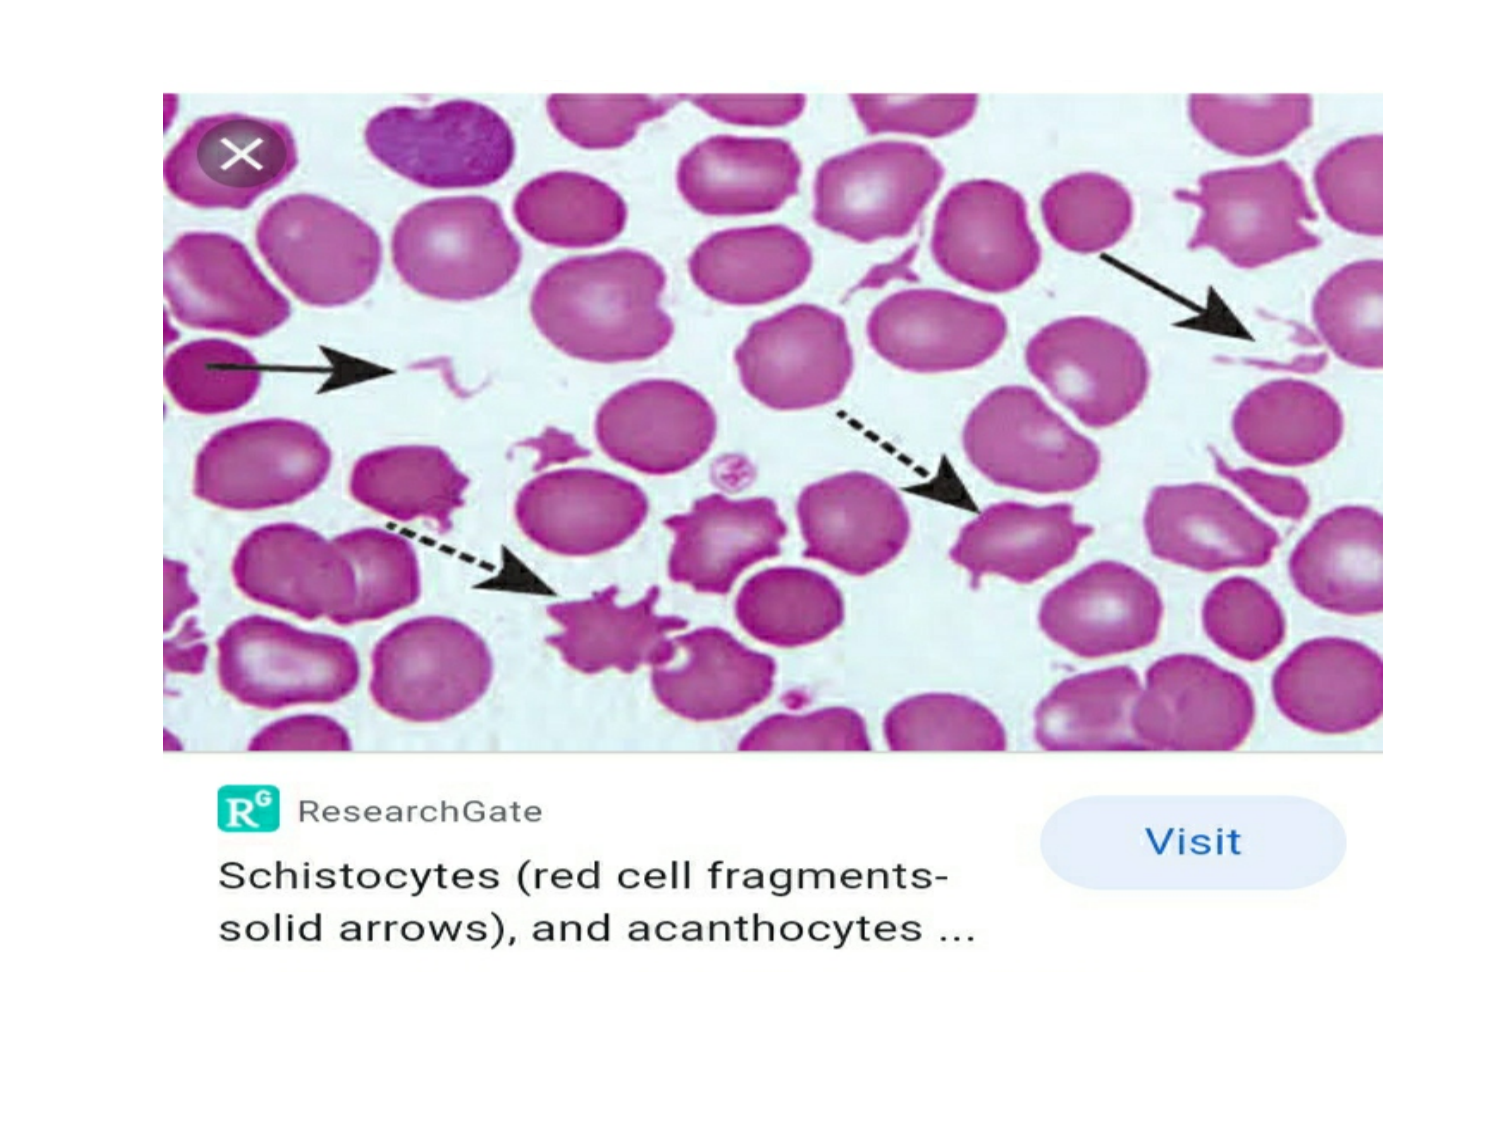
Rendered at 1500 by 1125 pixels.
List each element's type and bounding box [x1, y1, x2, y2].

picture [162, 80, 1383, 973]
